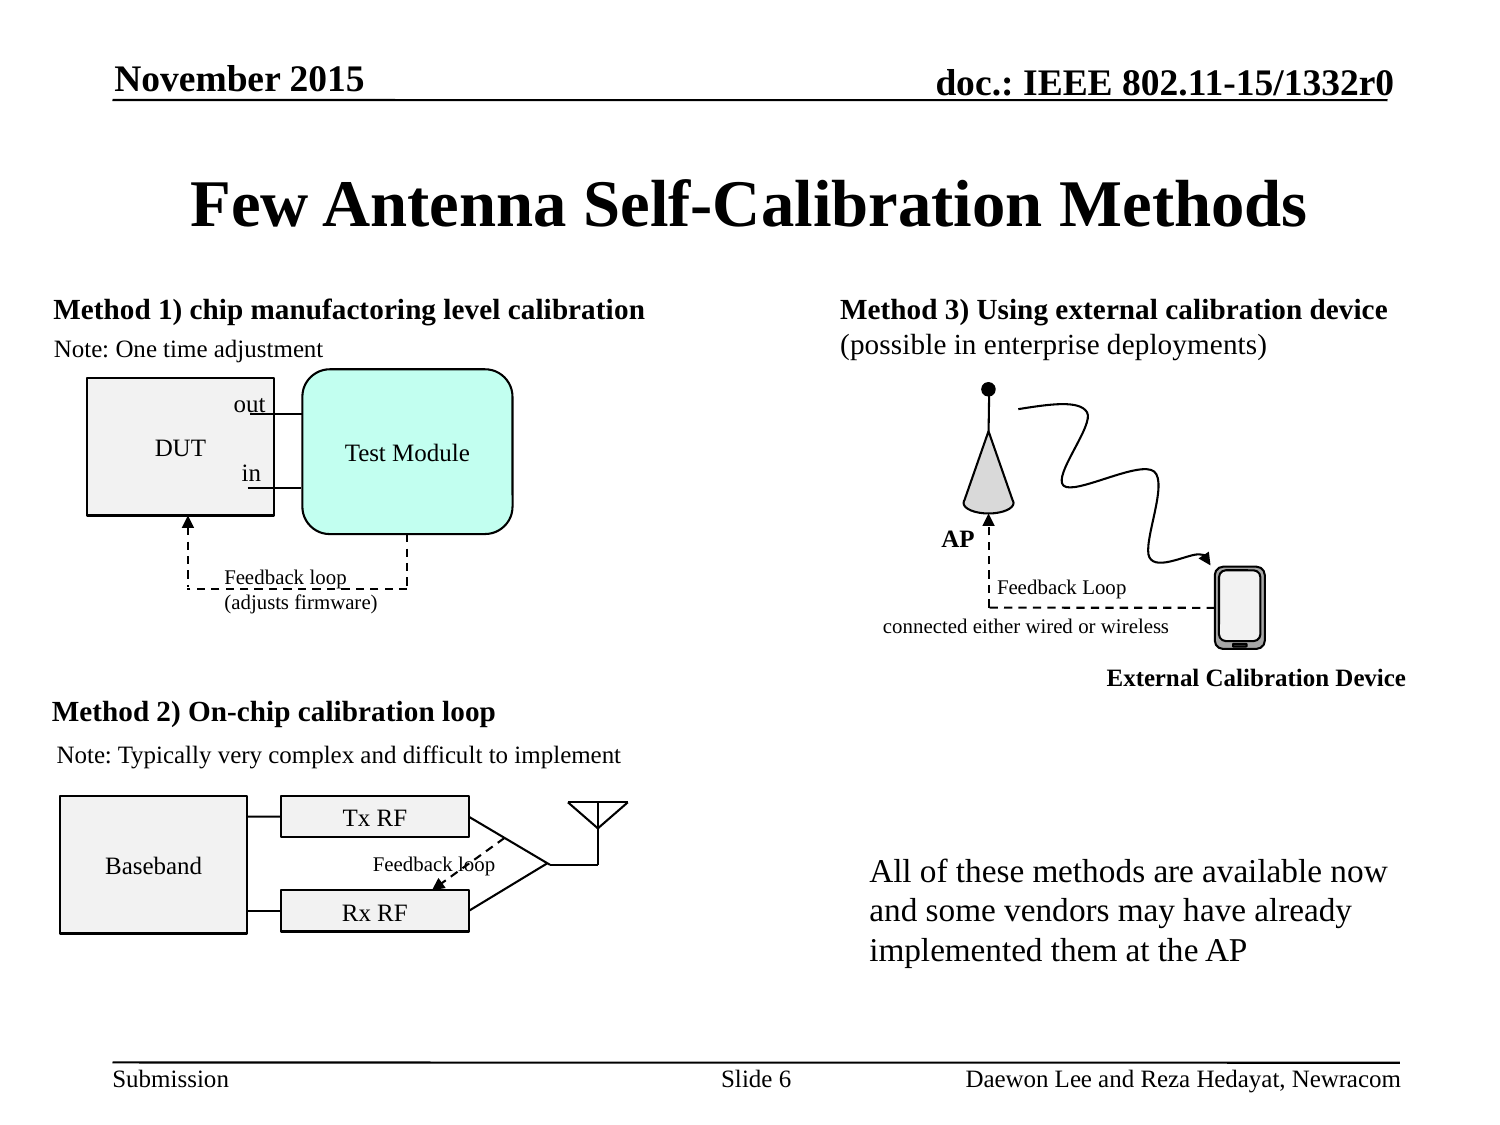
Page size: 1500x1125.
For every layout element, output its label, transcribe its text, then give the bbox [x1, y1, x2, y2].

text_box Method 2) On-chip calibration loop [37, 685, 512, 735]
footer Daewon Lee and Reza Hedayat, Newracom [878, 1061, 1402, 1093]
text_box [59, 795, 629, 934]
slide_number Slide 6 [712, 1061, 800, 1123]
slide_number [114, 54, 423, 100]
text_box All of these methods are available now and some vendors may have already implemented them at the AP [854, 841, 1425, 976]
text_box Note: Typically very complex and difficult to implement [41, 730, 638, 776]
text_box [867, 382, 1424, 701]
title Few Antenna Self-Calibration Methods [112, 112, 1388, 288]
text_box Method 1) chip manufactoring level calibration [38, 283, 661, 333]
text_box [86, 369, 513, 623]
text_box Method 3) Using external calibration device (possible in enterprise deployments) [825, 283, 1404, 368]
text_box Note: One time adjustment [39, 324, 339, 370]
